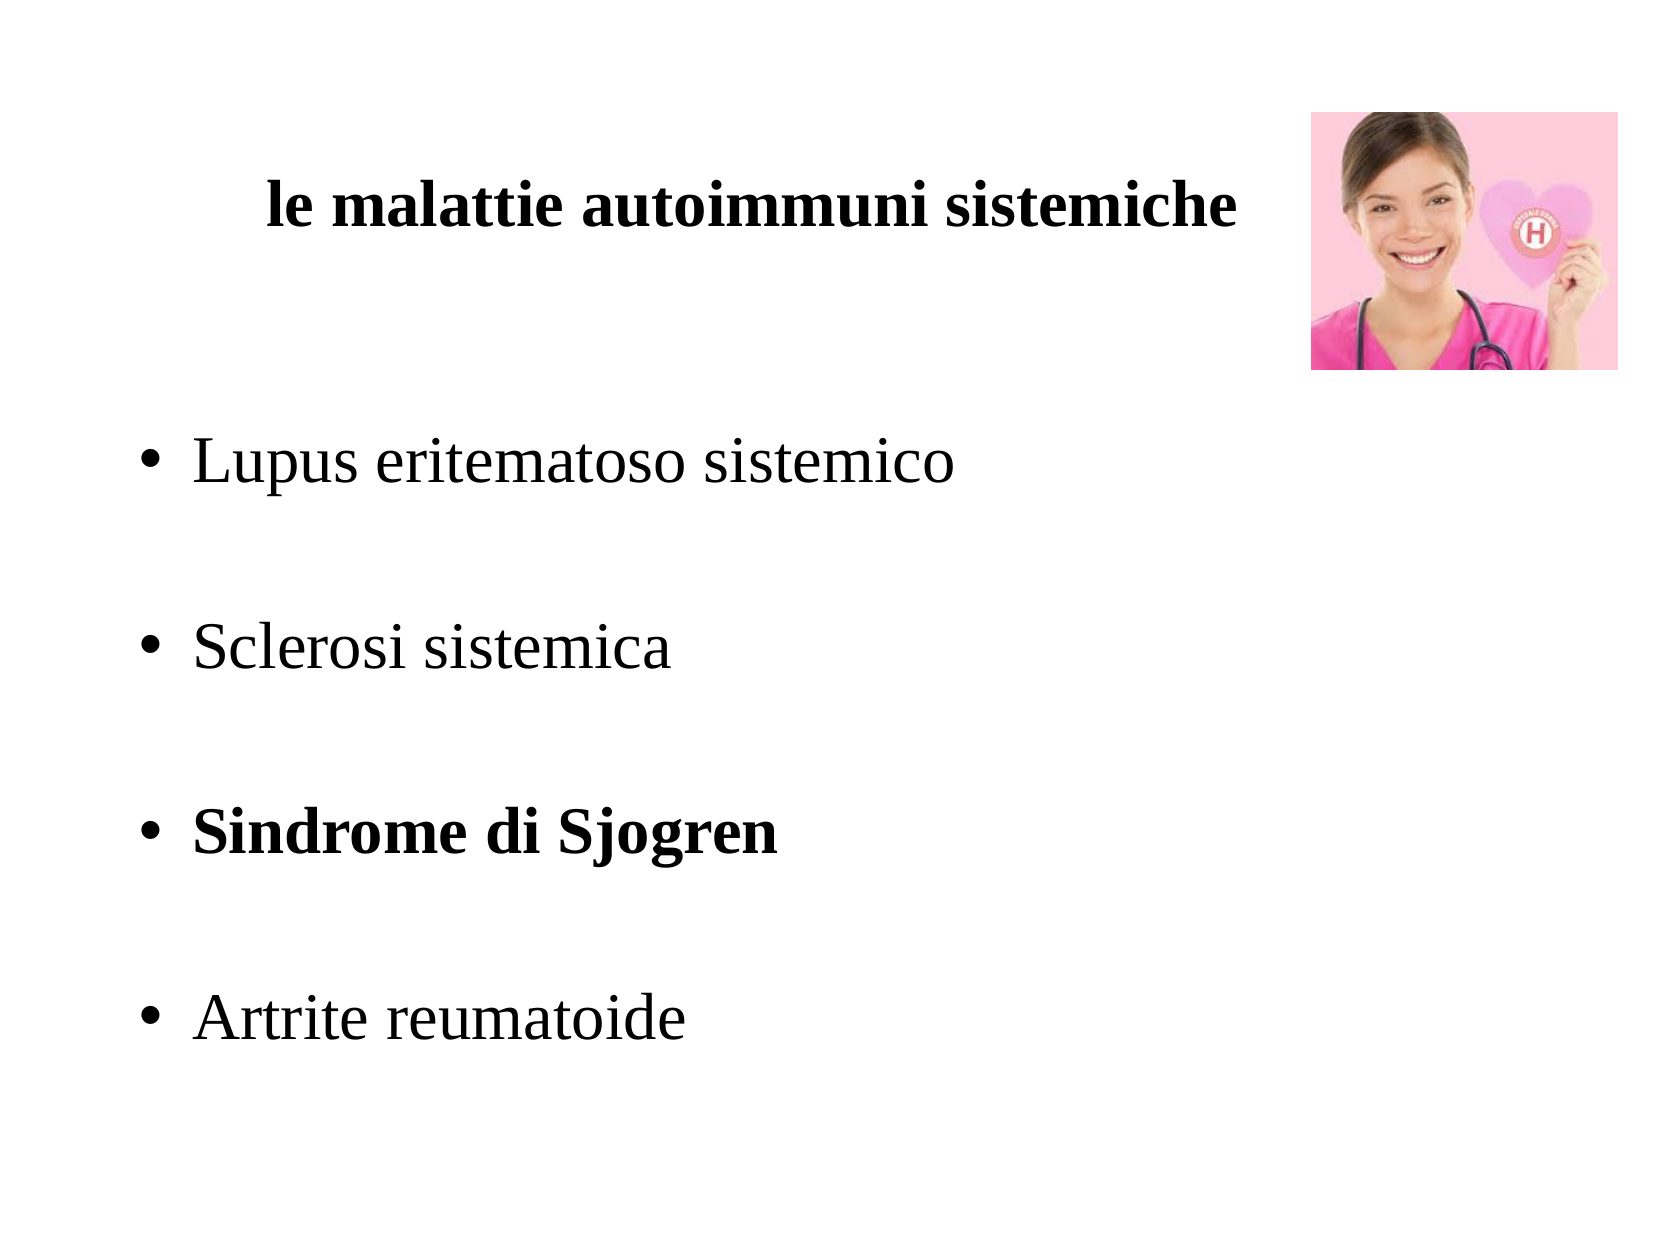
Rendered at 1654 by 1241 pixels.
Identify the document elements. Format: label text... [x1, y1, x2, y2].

picture [1310, 111, 1618, 370]
title le malattie autoimmuni sistemiche [46, 100, 1460, 308]
list Lupus eritematoso sistemico Sclerosi sistemica Sindrome di Sjogren Artrite reumatoide [121, 324, 1017, 1126]
